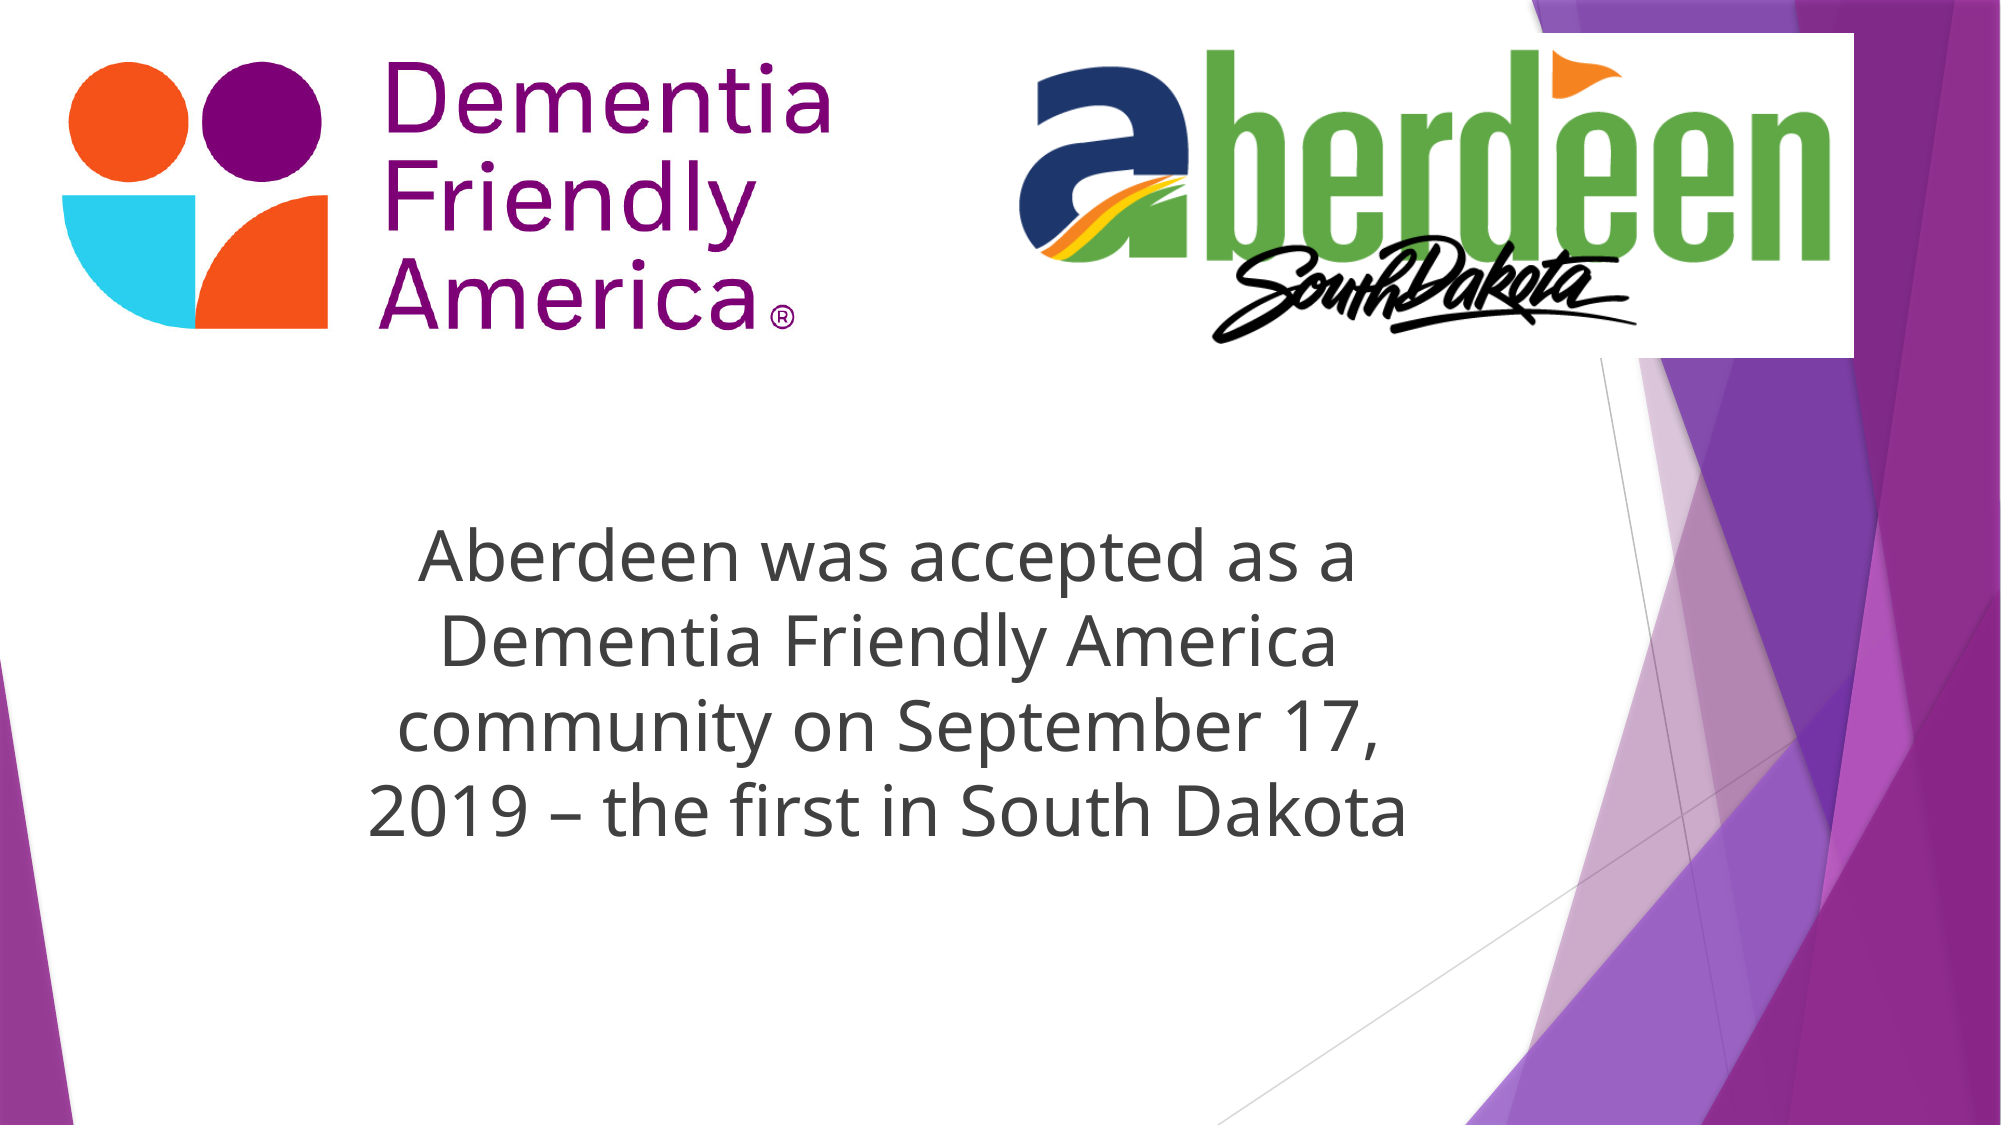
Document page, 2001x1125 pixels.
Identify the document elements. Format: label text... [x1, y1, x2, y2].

list Aberdeen was accepted as a Dementia Friendly America community on September 17, 2019 – the first in South Dakota [300, 503, 1479, 895]
picture [989, 32, 1854, 359]
picture [0, 0, 890, 392]
